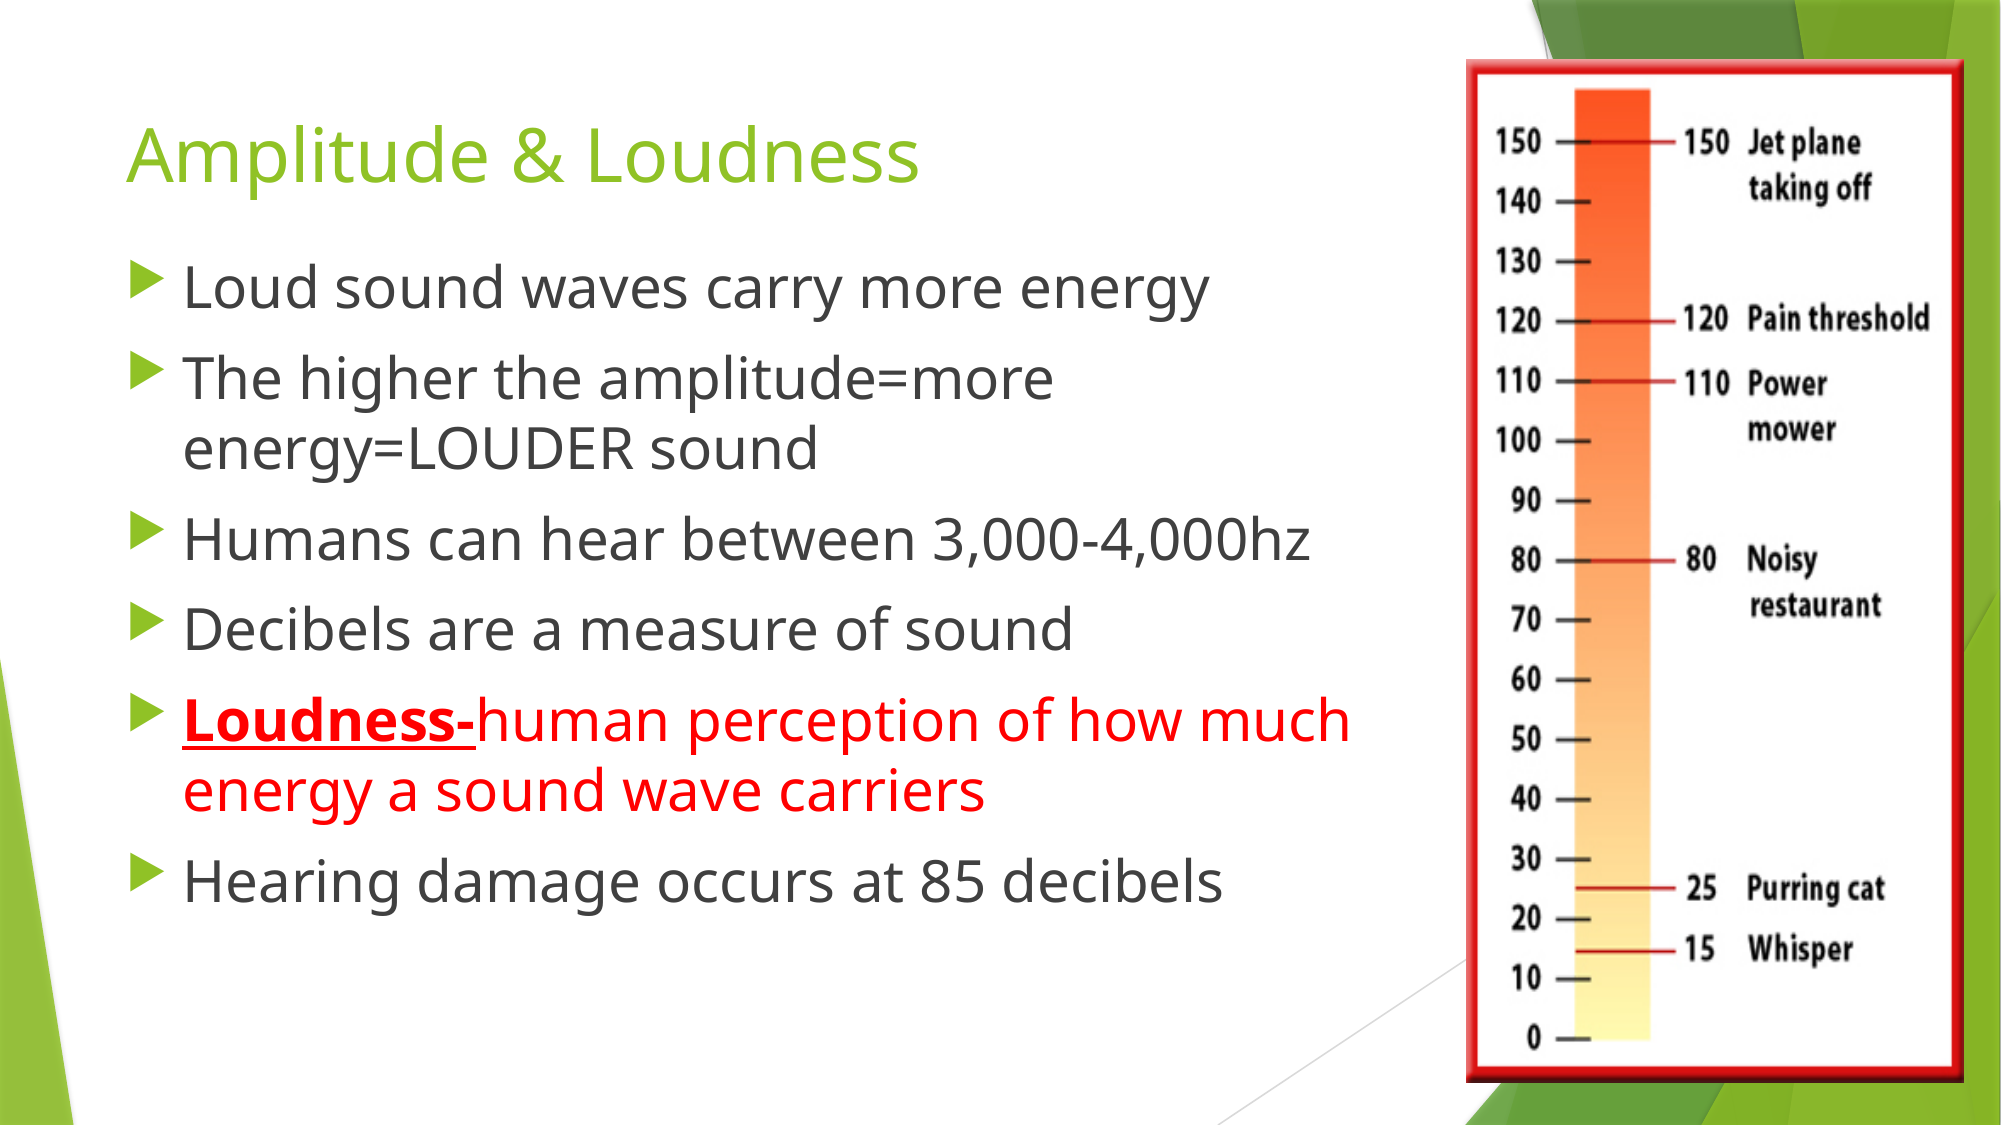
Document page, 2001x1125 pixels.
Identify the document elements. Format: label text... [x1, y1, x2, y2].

picture [1466, 59, 1965, 1084]
list Loud sound waves carry more energy The higher the amplitude=more energy=LOUDER sound Humans can hear between 3,000-4,000hz Decibels are a measure of sound Loudness-human perception of how much energy a sound wave carriers Hearing damage occurs at 85 decibels [111, 243, 1425, 992]
title Amplitude & Loudness [111, 99, 1461, 317]
